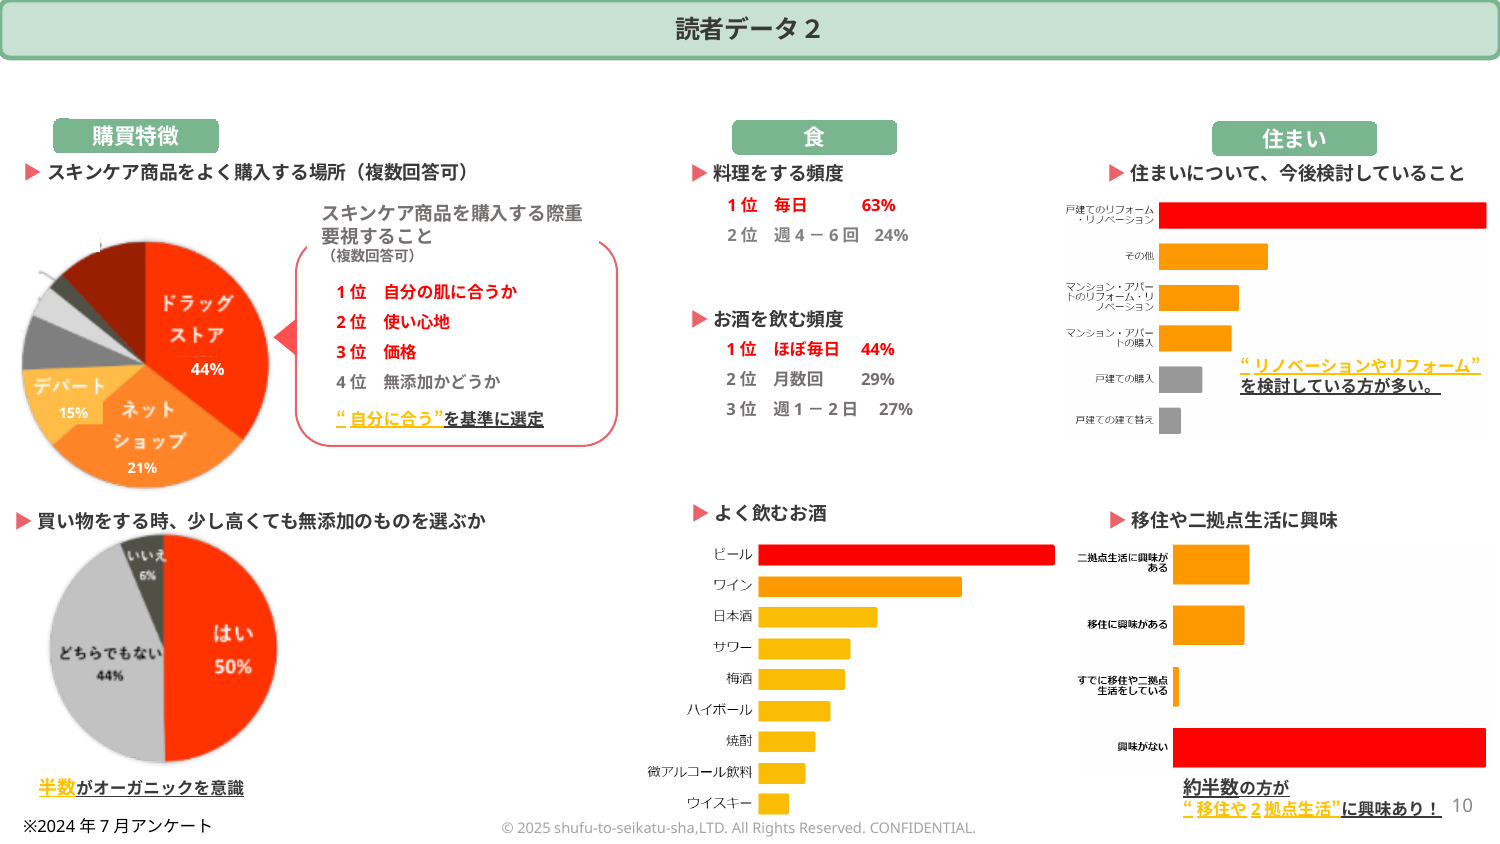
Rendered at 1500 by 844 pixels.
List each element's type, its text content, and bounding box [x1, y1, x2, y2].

text_box 読者データ２ [0, 0, 1500, 59]
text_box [0, 118, 1500, 844]
